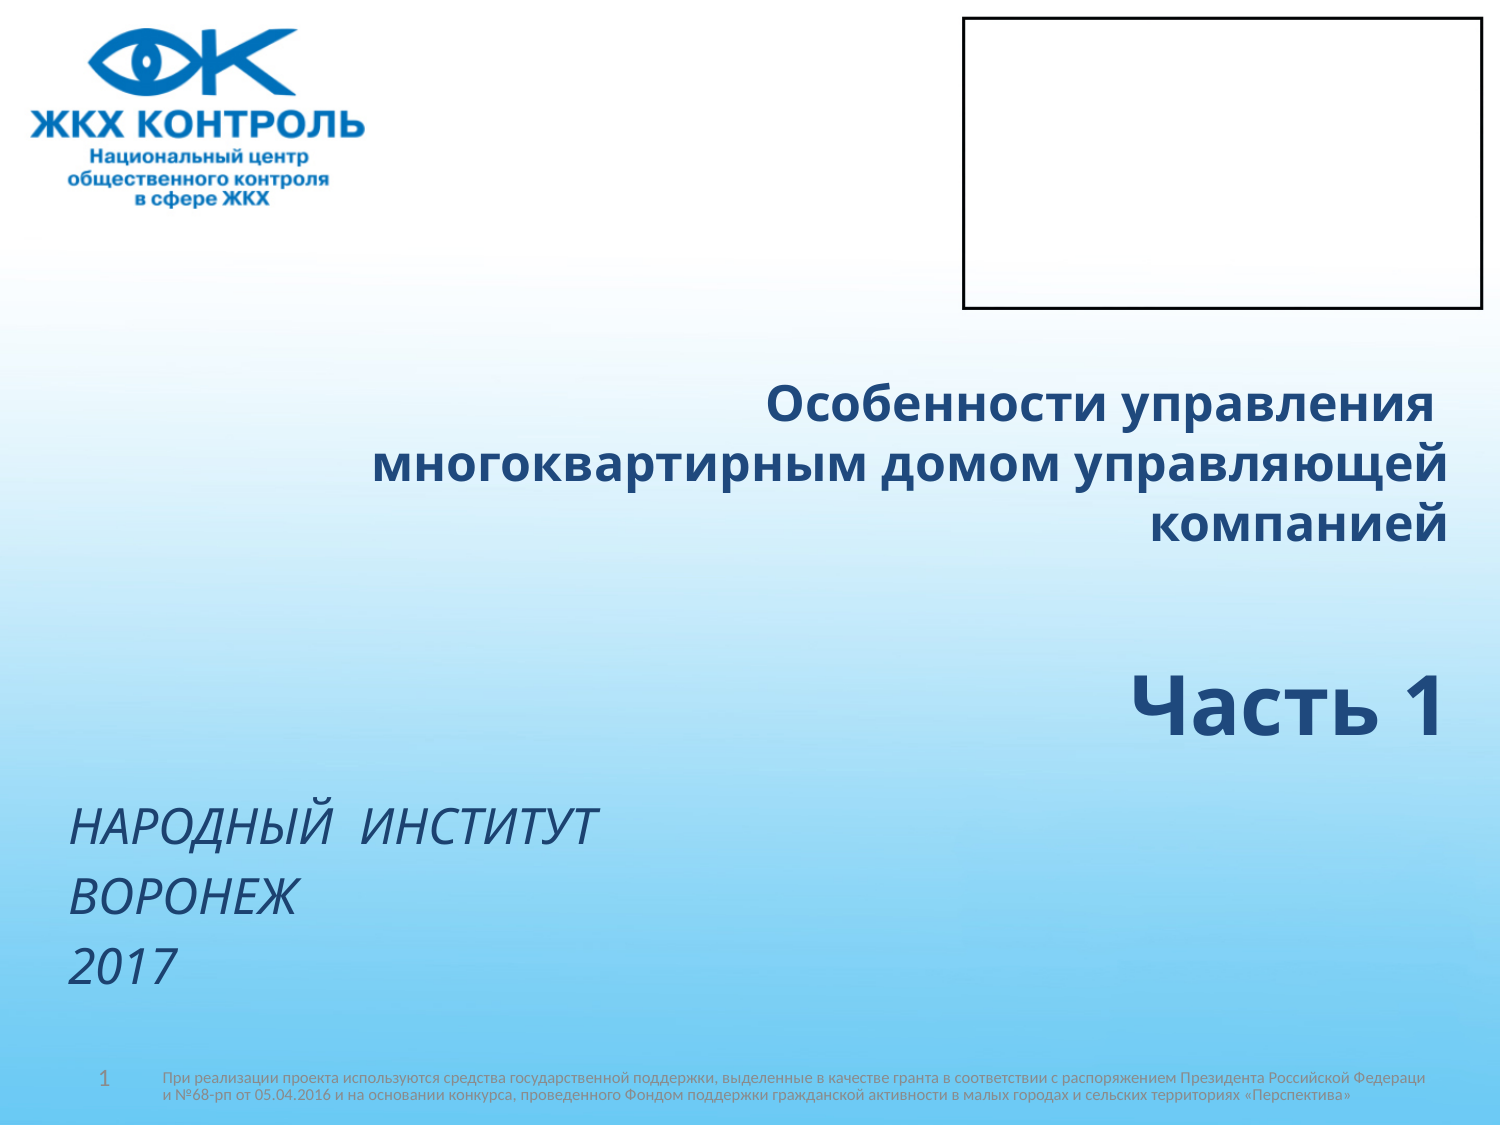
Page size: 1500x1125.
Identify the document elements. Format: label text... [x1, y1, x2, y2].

picture [0, 0, 1500, 1125]
footer При реализации проекта используются средства государственной поддержки, выделенные в качестве гранта в соответствии c распоряжением Президента Российской Федерации №68-рп от 05.04.2016 и на основании конкурса, проведенного Фондом поддержки гражданской активности в малых городах и сельских территориях «Перспектива» [147, 1046, 1447, 1107]
slide_number 1 [29, 1046, 126, 1107]
title Особенности управления многоквартирным домом управляющей компанией Часть 1 [301, 385, 1465, 739]
subtitle НАРОДНЫЙ ИНСТИТУТ ВОРОНЕЖ 2017 [53, 786, 1396, 1033]
